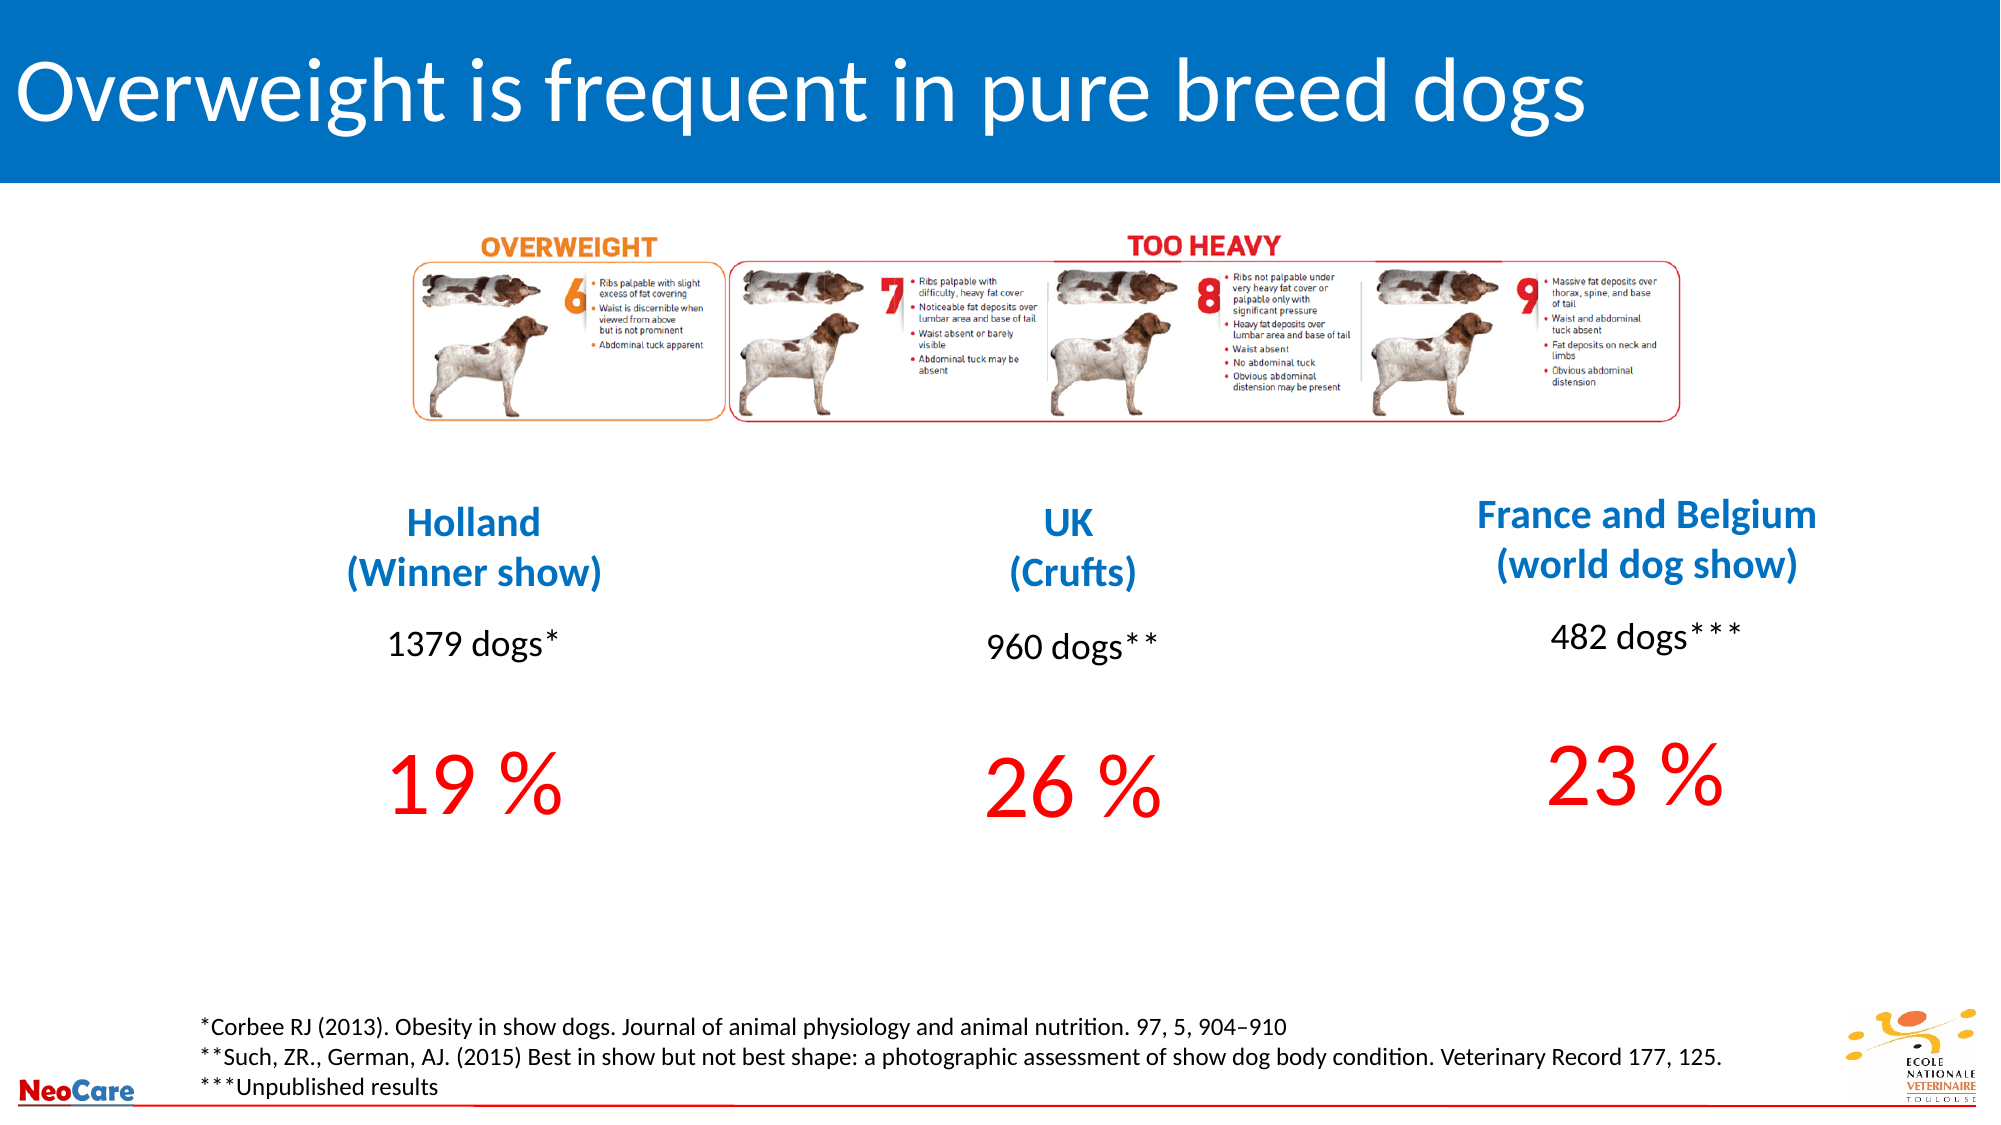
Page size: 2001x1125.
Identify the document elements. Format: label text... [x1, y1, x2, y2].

text_box *Corbee RJ (2013). Obesity in show dogs. Journal of animal physiology and animal nutrition. 97, 5, 904–910 **Such, ZR., German, AJ. (2015) Best in show but not best shape: a photographic assessment of show dog body condition. Veterinary Record 177, 125. ***Unpublished results [183, 1003, 1816, 1108]
text_box Holland (Winner show) 1379 dogs* [249, 486, 700, 672]
text_box 23 % [1473, 706, 1798, 832]
picture [409, 227, 1693, 443]
text_box France and Belgium (world dog show) 482 dogs*** [1422, 479, 1873, 665]
picture [0, 1062, 154, 1125]
text_box UK (Crufts) 960 dogs** [897, 486, 1249, 675]
picture [1846, 1009, 1976, 1102]
text_box 26 % [910, 718, 1236, 844]
text_box 19 % [312, 715, 637, 841]
title Overweight is frequent in pure breed dogs [0, 0, 2000, 184]
